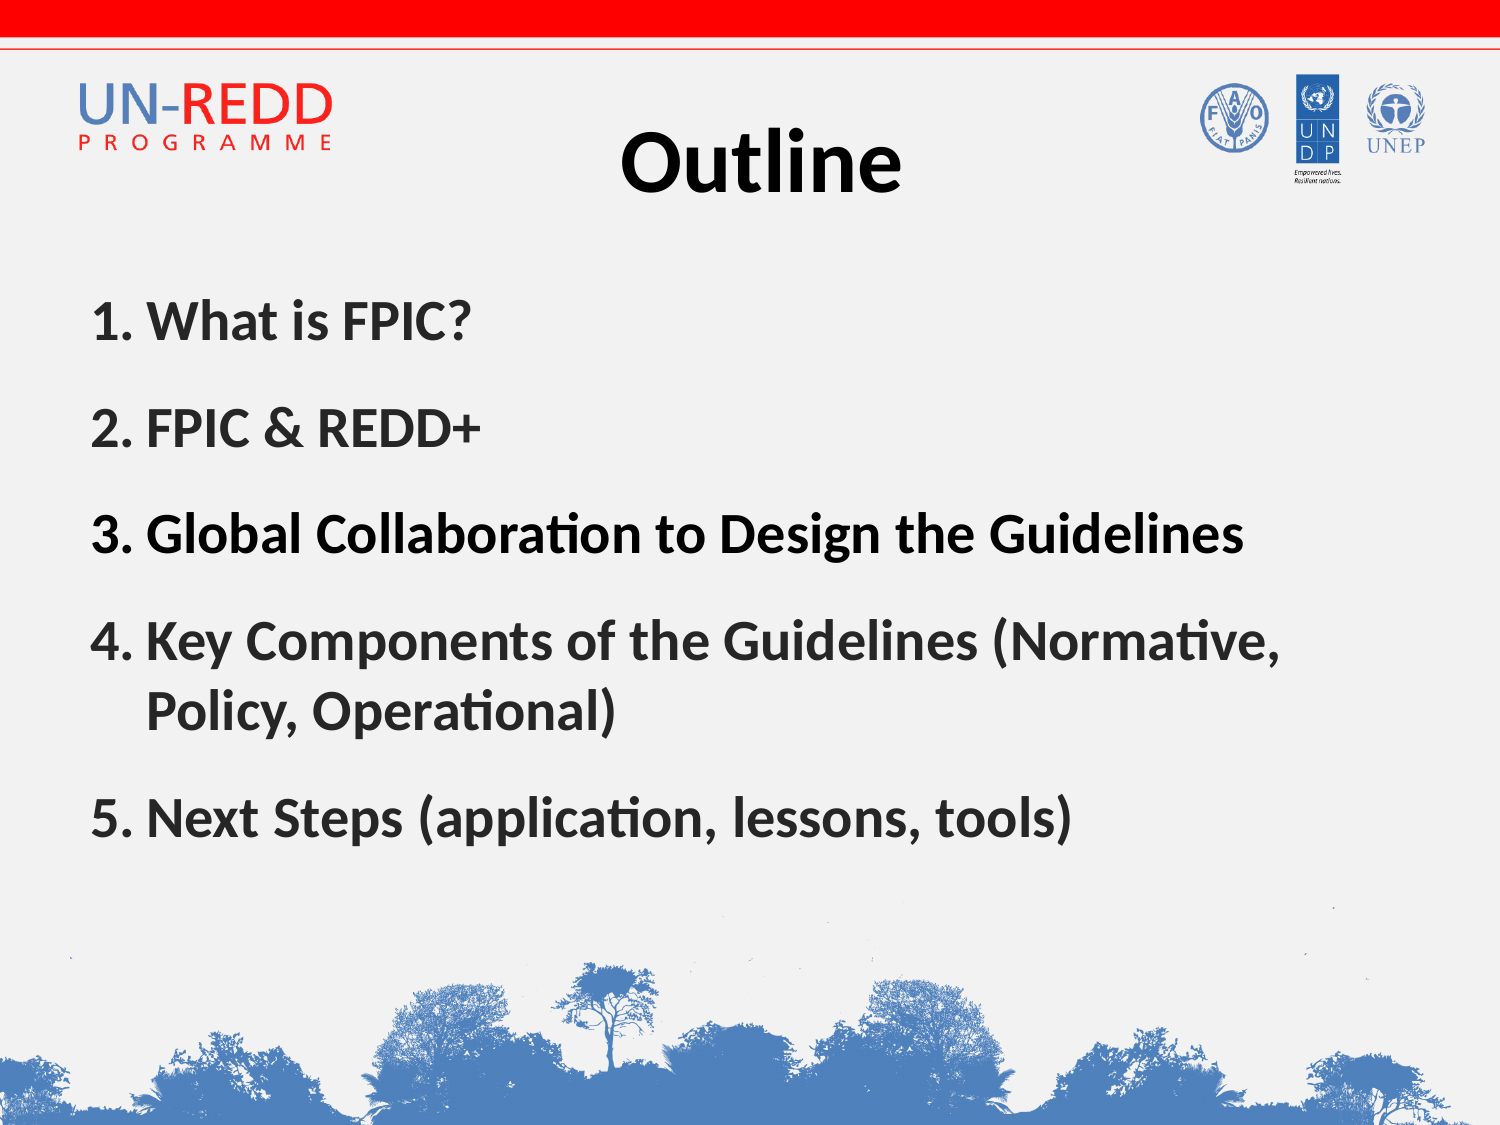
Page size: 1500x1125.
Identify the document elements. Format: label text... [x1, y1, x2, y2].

picture [74, 74, 345, 155]
list What is FPIC? FPIC & REDD+ Global Collaboration to Design the Guidelines Key Components of the Guidelines (Normative, Policy, Operational) Next Steps (application, lessons, tools) [75, 275, 1438, 888]
picture [0, 821, 1500, 1125]
picture [1200, 74, 1425, 99]
title Outline [87, 99, 1438, 213]
